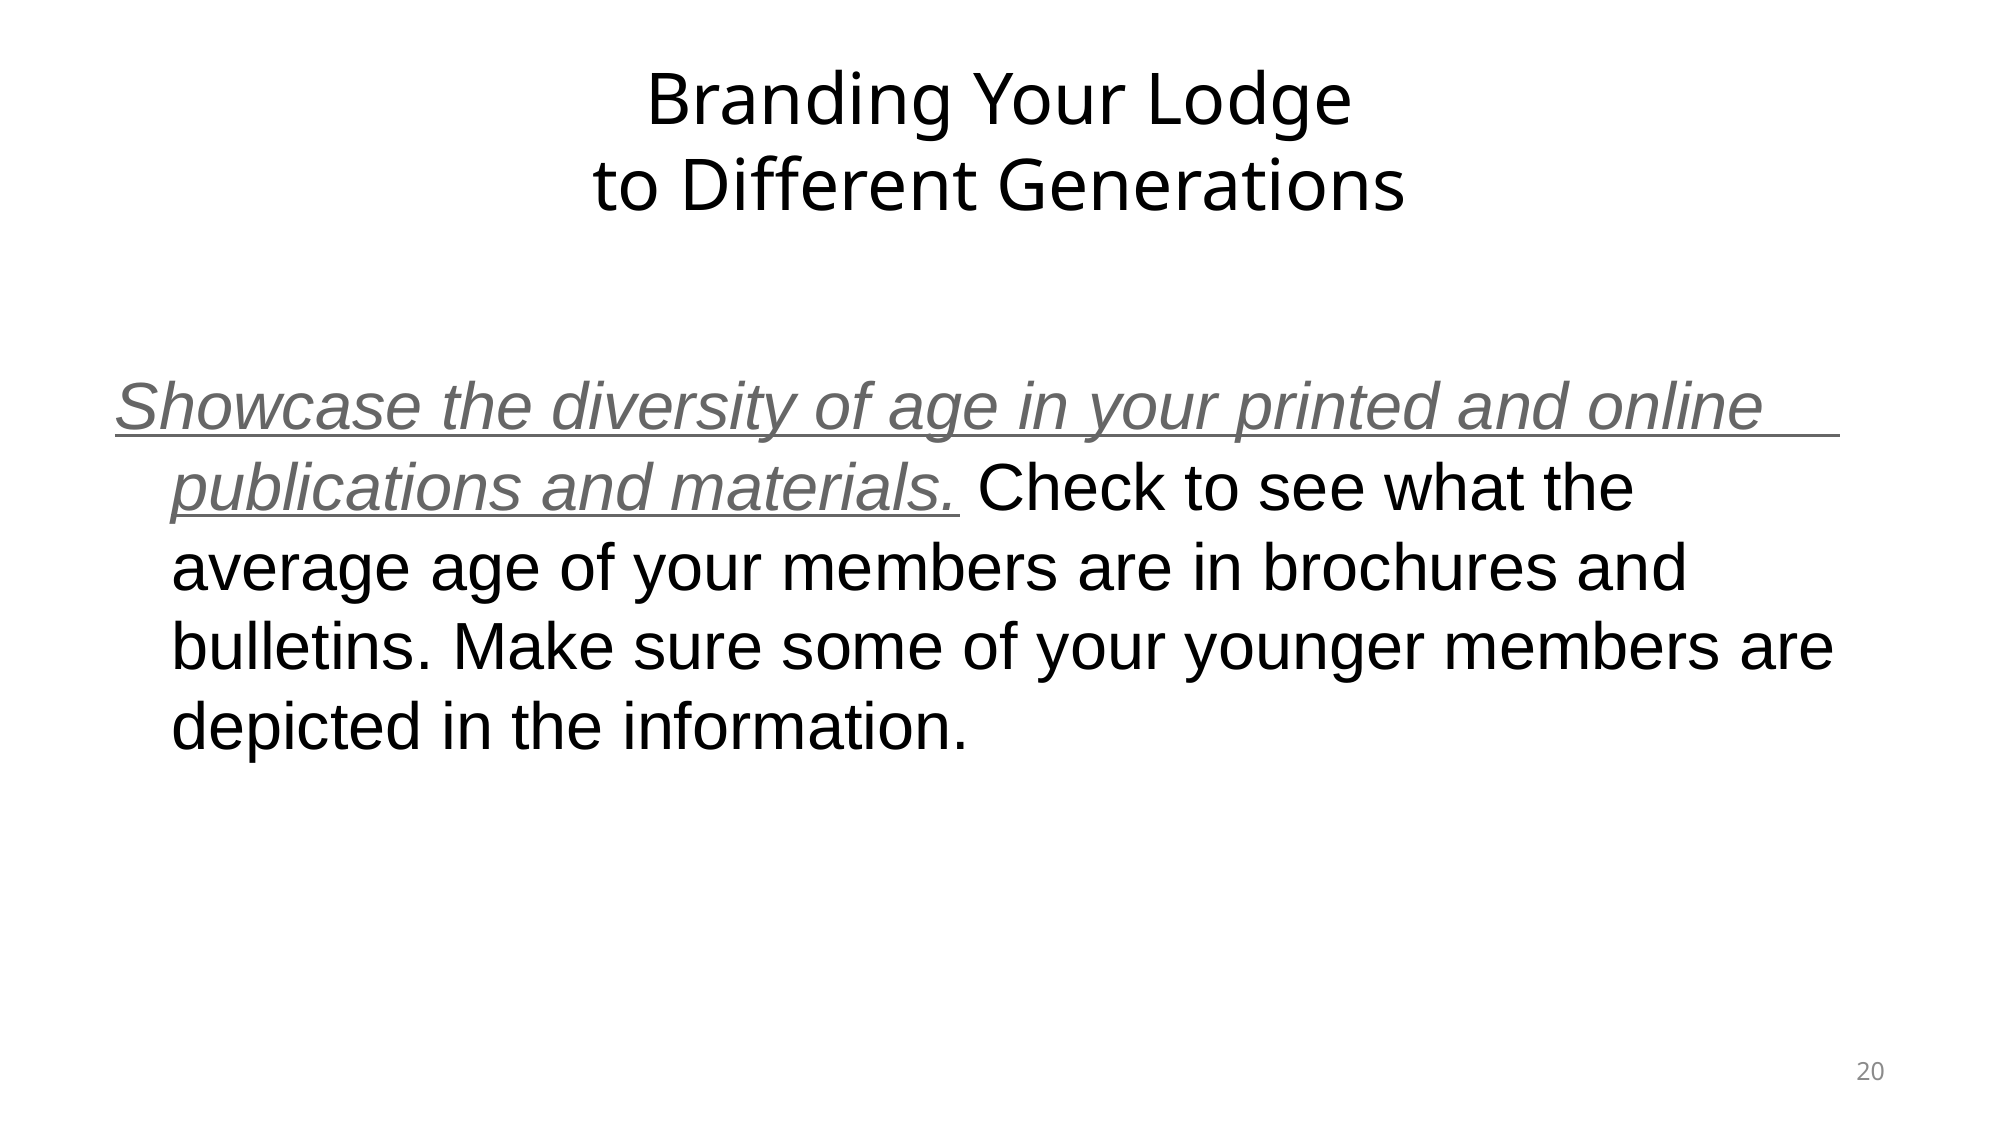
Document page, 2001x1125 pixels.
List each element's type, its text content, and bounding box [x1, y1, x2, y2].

title Branding Your Lodge to Different Generations [99, 45, 1900, 233]
list Showcase the diversity of age in your printed and online publications and materials. Check to see what the average age of your members are in brochures and bulletins. Make sure some of your younger members are depicted in the information. [99, 262, 1900, 1005]
slide_number 20 [1433, 1042, 1900, 1103]
